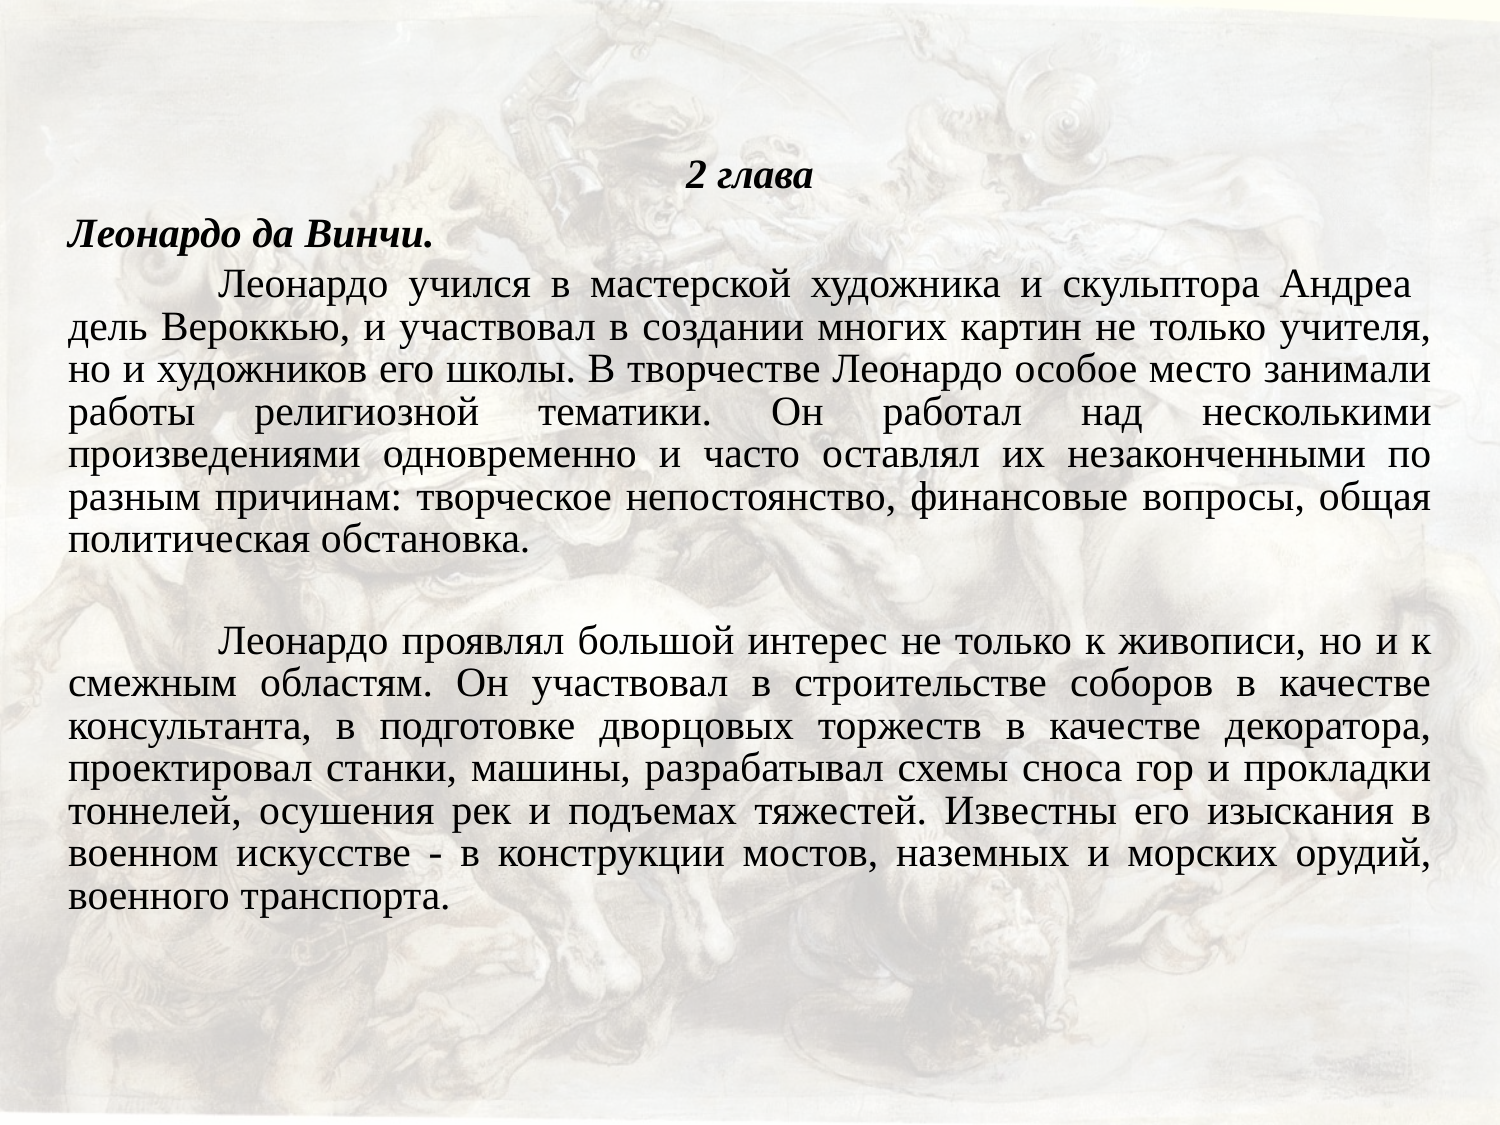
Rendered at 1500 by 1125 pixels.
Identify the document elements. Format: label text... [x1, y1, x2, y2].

list 2 глава Леонардо да Винчи. Леонардо учился в мастерской художника и скульптора Андреа дель Вероккью, и участвовал в создании многих картин не только учителя, но и художников его школы. В творчестве Леонардо особое место занимали работы религиозной тематики. Он работал над несколькими произведениями одновременно и часто оставлял их незаконченными по разным причинам: творческое непостоянство, финансовые вопросы, общая политическая обстановка. Леонардо проявлял большой интерес не только к живописи, но и к смежным областям. Он участвовал в строительстве соборов в качестве консультанта, в подготовке дворцовых торжеств в качестве декоратора, проектировал станки, машины, разрабатывал схемы сноса гор и прокладки тоннелей, осушения рек и подъемах тяжестей. Известны его изыскания в военном искусстве - в конструкции мостов, наземных и морских орудий, военного транспорта. [53, 101, 1447, 976]
